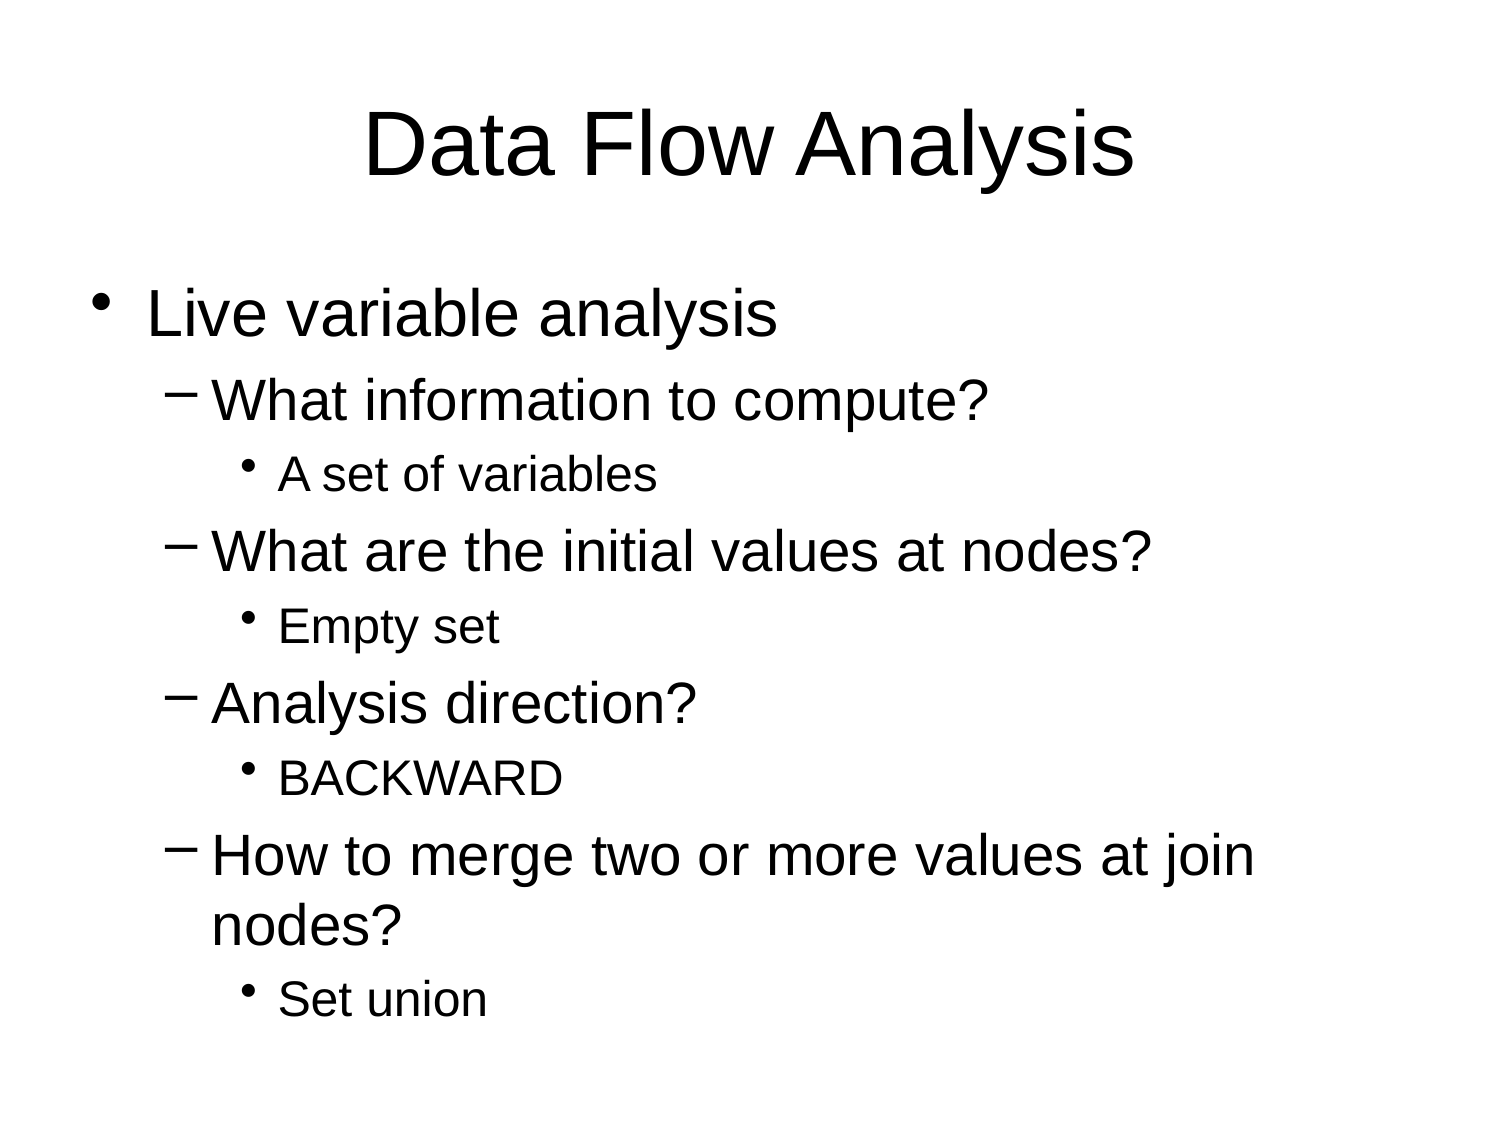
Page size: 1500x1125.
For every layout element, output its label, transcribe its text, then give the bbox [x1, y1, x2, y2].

title Data Flow Analysis [75, 45, 1425, 233]
list Live variable analysis What information to compute? A set of variables What are the initial values at nodes? Empty set Analysis direction? BACKWARD How to merge two or more values at join nodes? Set union [75, 262, 1425, 1005]
